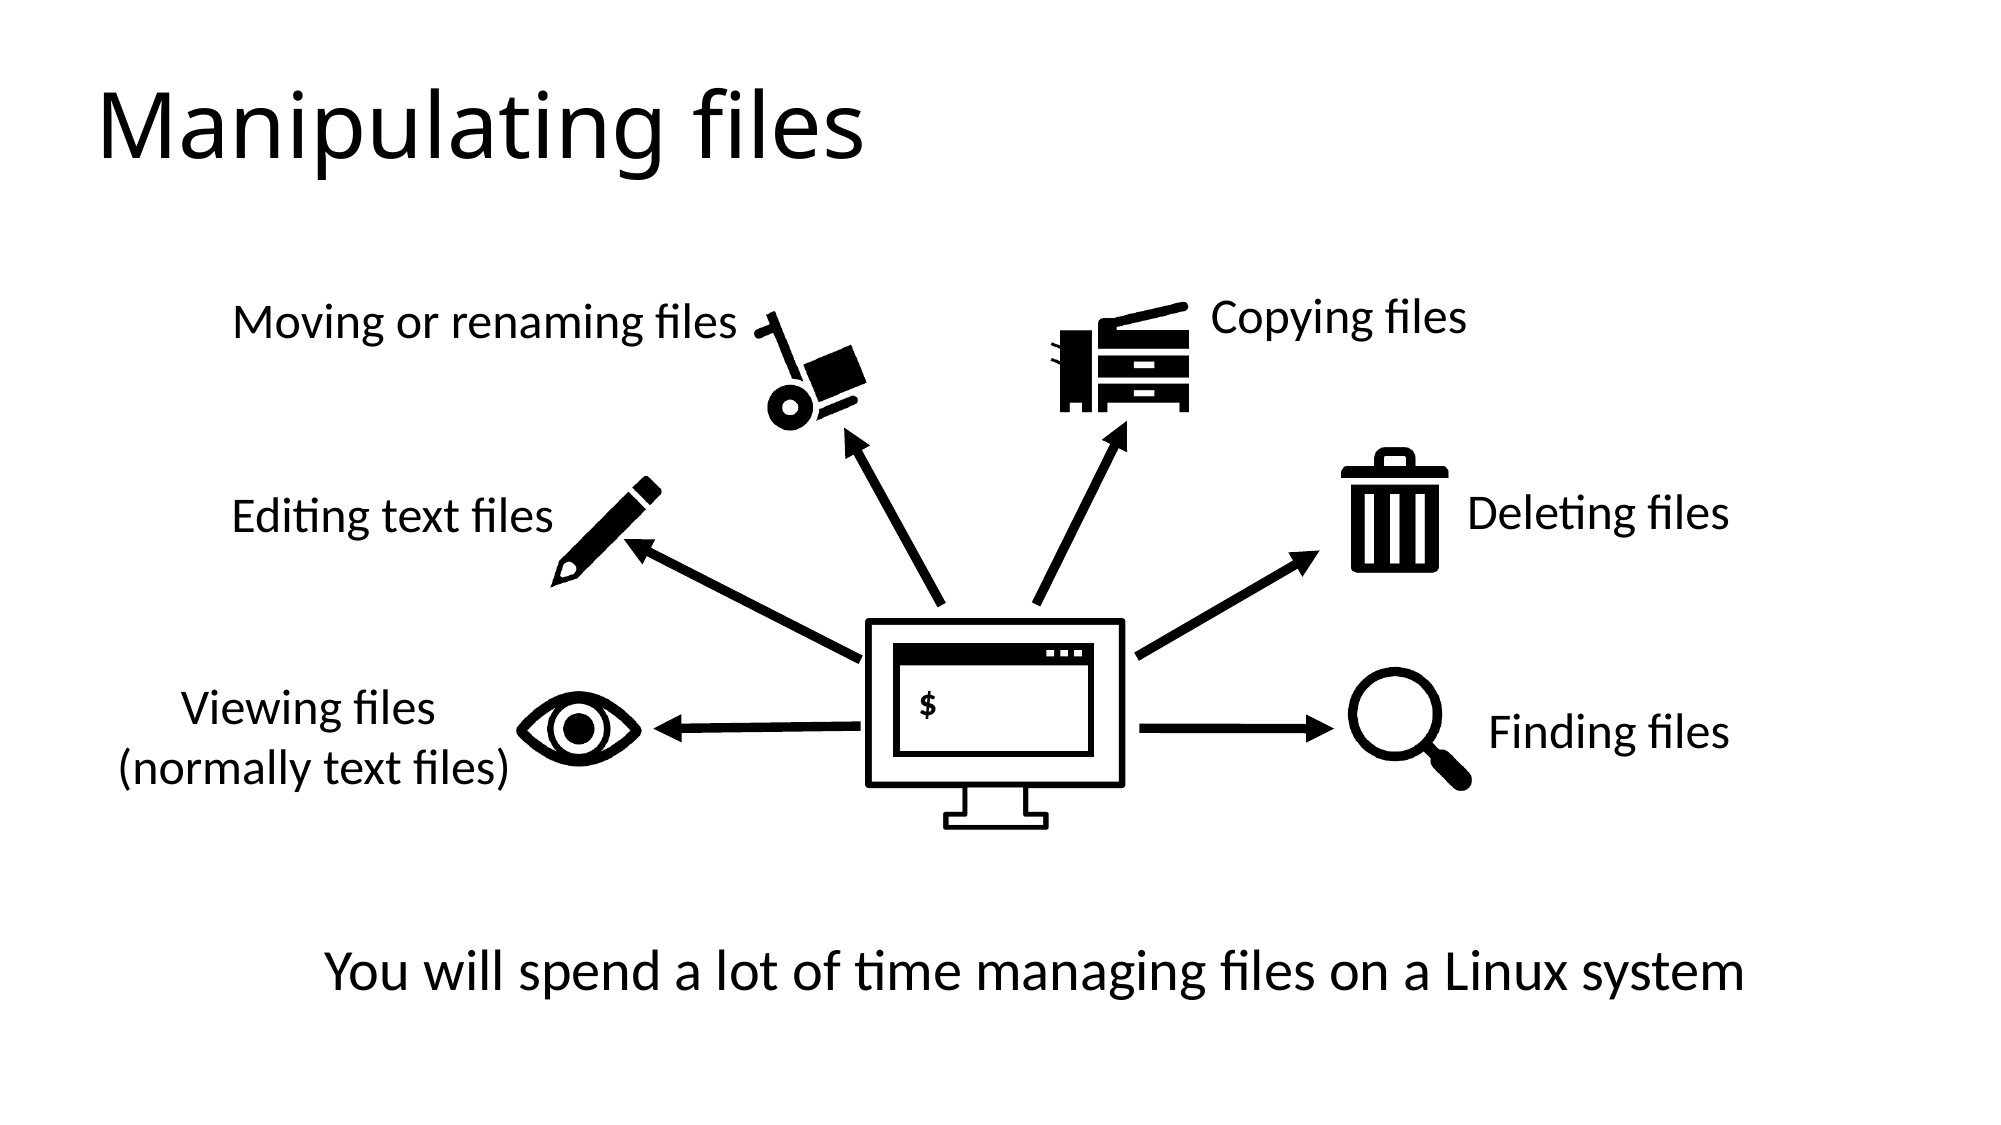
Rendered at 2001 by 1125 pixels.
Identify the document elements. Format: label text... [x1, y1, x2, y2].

text_box Viewing files (normally text files) [102, 667, 503, 803]
text_box Deleting files [1470, 471, 1745, 547]
text_box Finding files [1485, 690, 1746, 766]
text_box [844, 427, 942, 606]
picture [539, 465, 672, 599]
picture [503, 653, 654, 804]
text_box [865, 618, 1126, 830]
text_box Editing text files [216, 474, 539, 550]
picture [1044, 281, 1195, 432]
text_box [1035, 420, 1127, 605]
title Manipulating files [80, 19, 1806, 238]
picture [1334, 653, 1485, 804]
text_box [623, 539, 861, 660]
picture [1319, 434, 1470, 585]
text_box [1136, 550, 1320, 657]
picture [728, 290, 879, 441]
text_box You will spend a lot of time managing files on a Linux system [310, 924, 1762, 1009]
text_box Copying files [1196, 275, 1483, 351]
text_box Moving or renaming files [217, 281, 753, 356]
